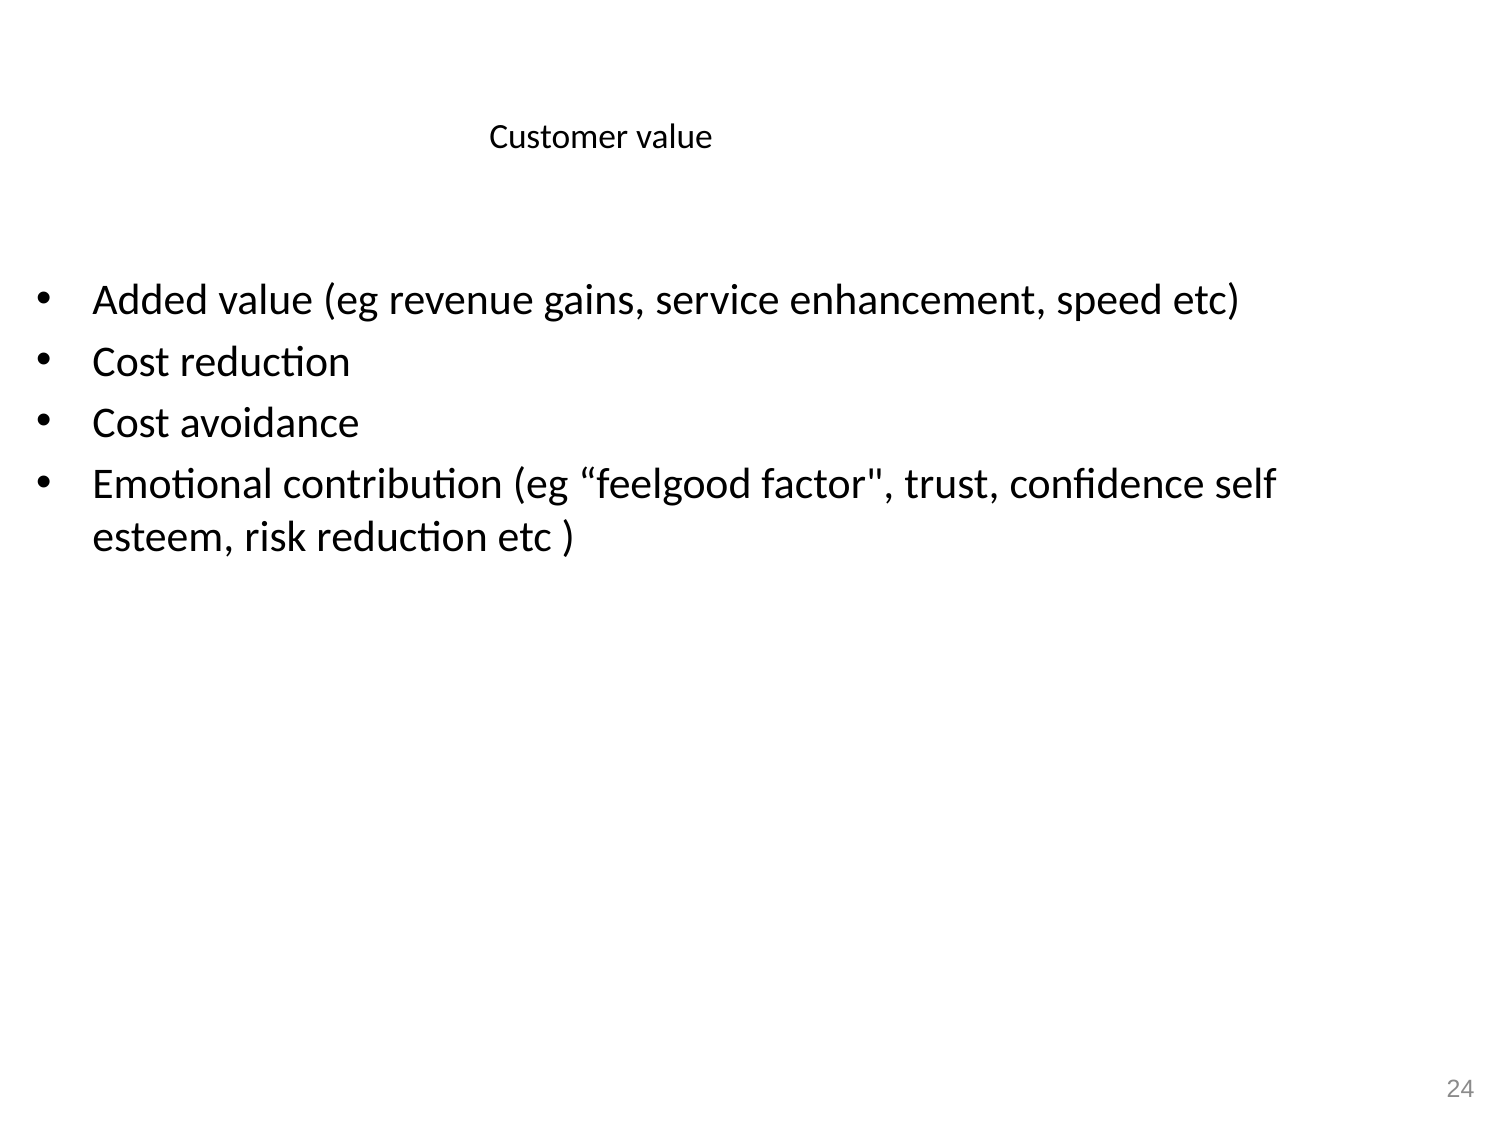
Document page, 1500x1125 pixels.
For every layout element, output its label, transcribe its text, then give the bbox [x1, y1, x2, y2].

slide_number 24 [1416, 1057, 1490, 1118]
list Added value (eg revenue gains, service enhancement, speed etc) Cost reduction Cost avoidance Emotional contribution (eg “feelgood factor", trust, confidence self esteem, risk reduction etc ) [21, 263, 1434, 1125]
title Customer value [19, 105, 1183, 206]
